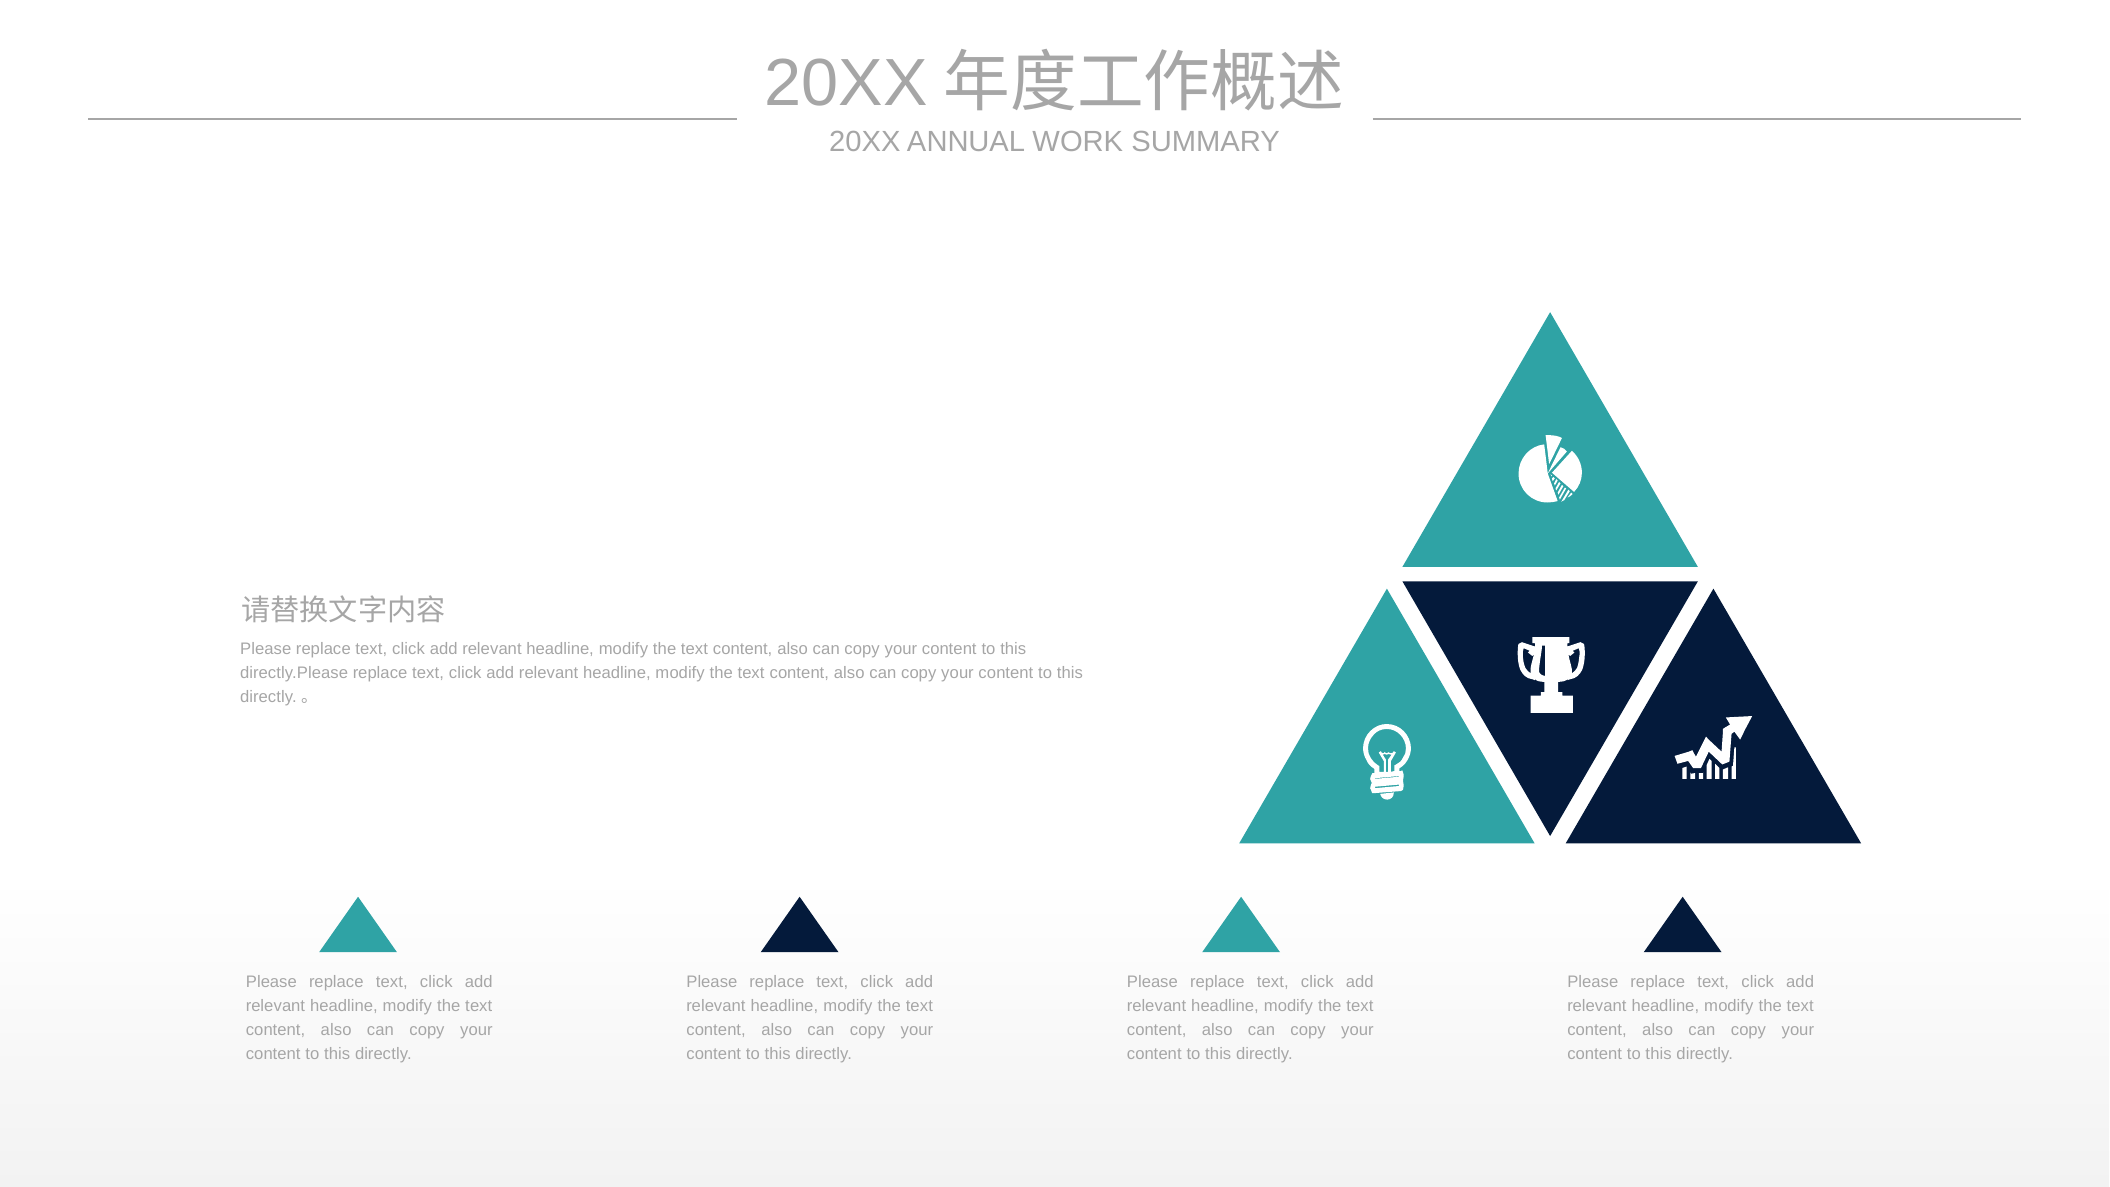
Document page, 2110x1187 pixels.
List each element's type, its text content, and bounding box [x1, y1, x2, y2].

text_box [758, 894, 841, 954]
text_box Please replace text, click add relevant headline, modify the text content, also can copy your content to this directly.Please replace text, click add relevant headline, modify the text content, also can copy your content to this directly.。 [225, 626, 1143, 713]
text_box [317, 894, 399, 954]
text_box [1402, 581, 1698, 837]
text_box Please replace text, click add relevant headline, modify the text content, also can copy your content to this directly. [231, 959, 508, 1070]
text_box 20XX年度工作概述 [730, 38, 1379, 119]
text_box Please replace text, click add relevant headline, modify the text content, also can copy your content to this directly. [1112, 959, 1389, 1070]
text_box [1565, 588, 1862, 844]
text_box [1239, 588, 1535, 844]
text_box Please replace text, click add relevant headline, modify the text content, also can copy your content to this directly. [671, 959, 949, 1070]
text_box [1402, 312, 1698, 567]
text_box Please replace text, click add relevant headline, modify the text content, also can copy your content to this directly. [1552, 959, 1830, 1070]
text_box [1641, 894, 1724, 954]
text_box [1200, 894, 1283, 954]
text_box 请替换文字内容 [226, 577, 461, 626]
text_box 20XX ANNUAL WORK SUMMARY [824, 122, 1285, 158]
